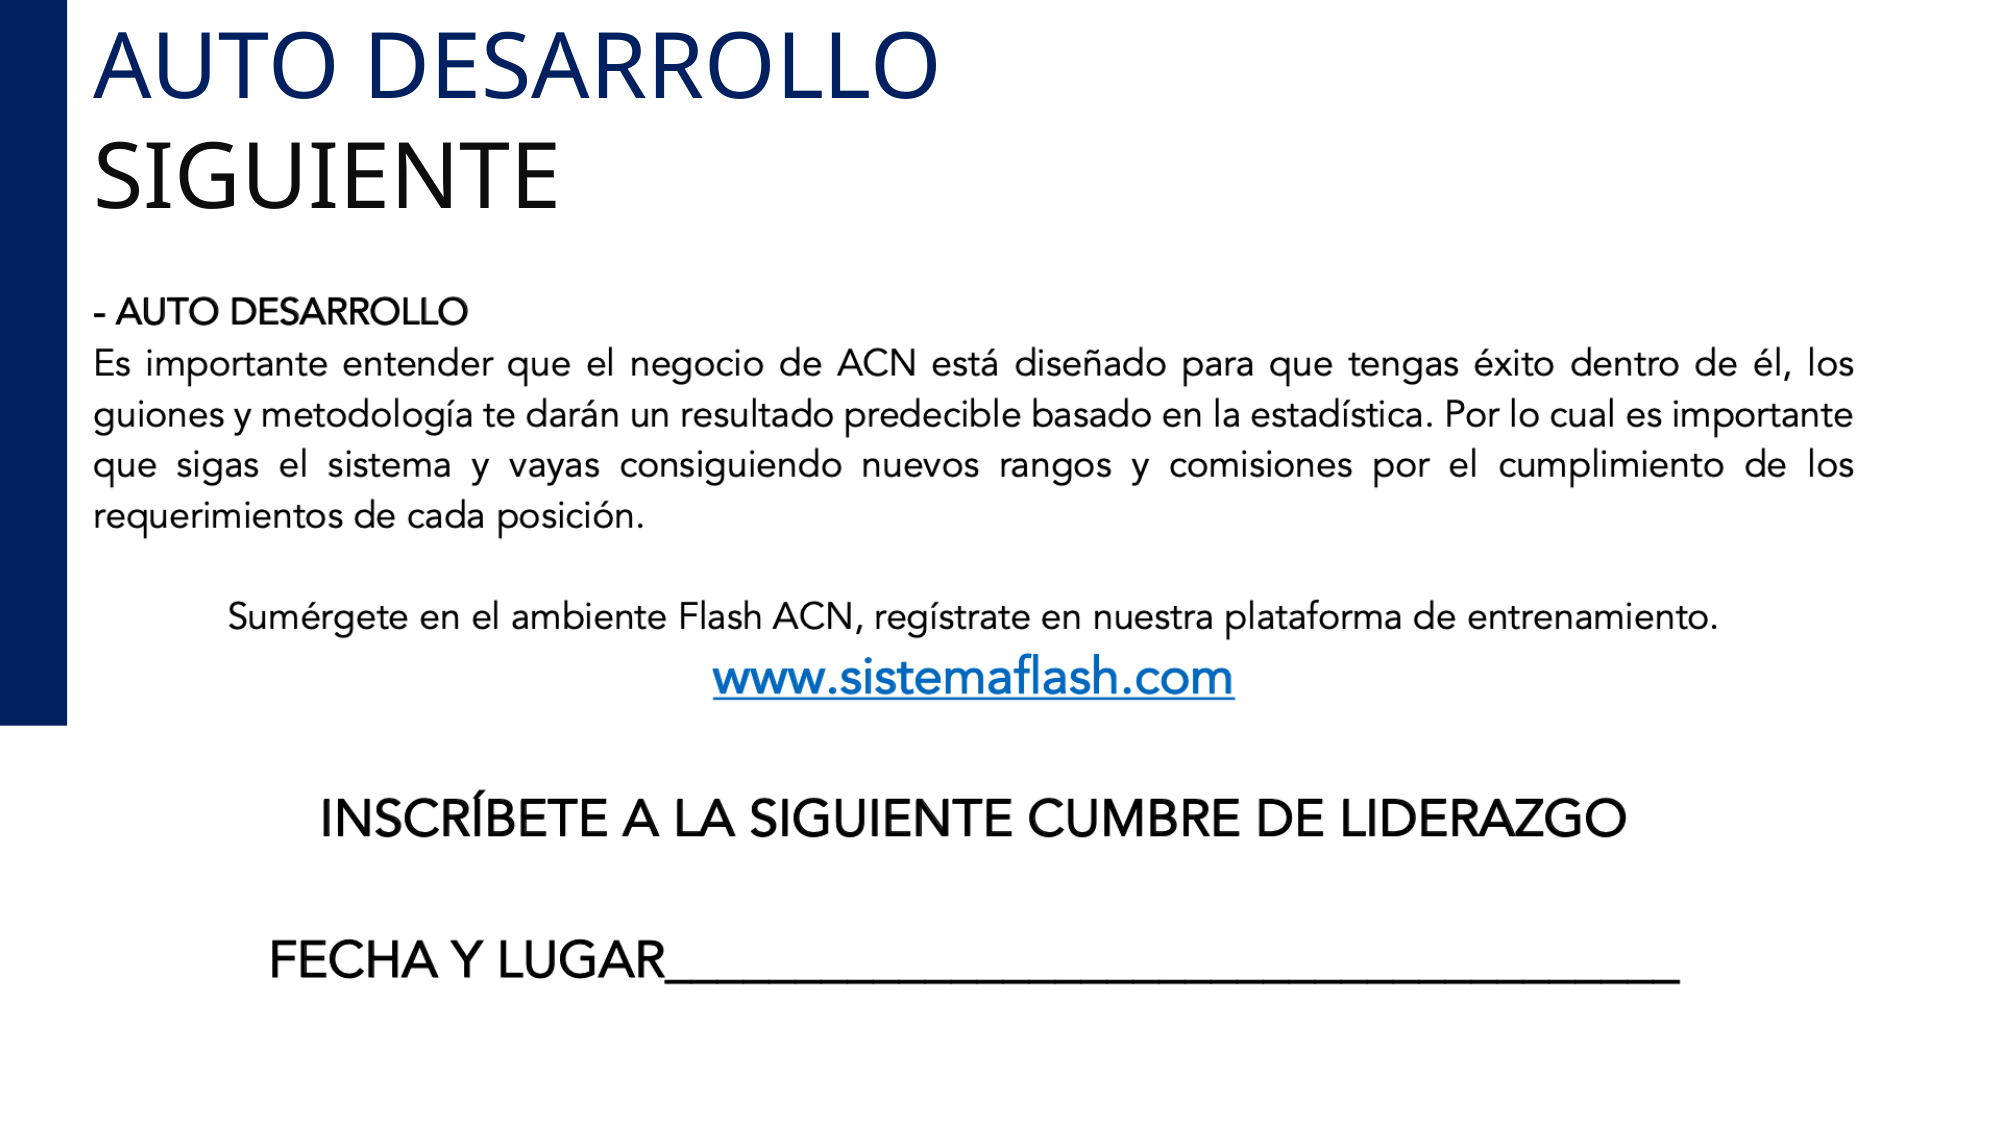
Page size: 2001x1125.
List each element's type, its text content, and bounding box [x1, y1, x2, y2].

text_box [0, 0, 68, 727]
picture [70, 237, 1930, 1125]
text_box AUTO DESARROLLO SIGUIENTE [78, 0, 2000, 235]
